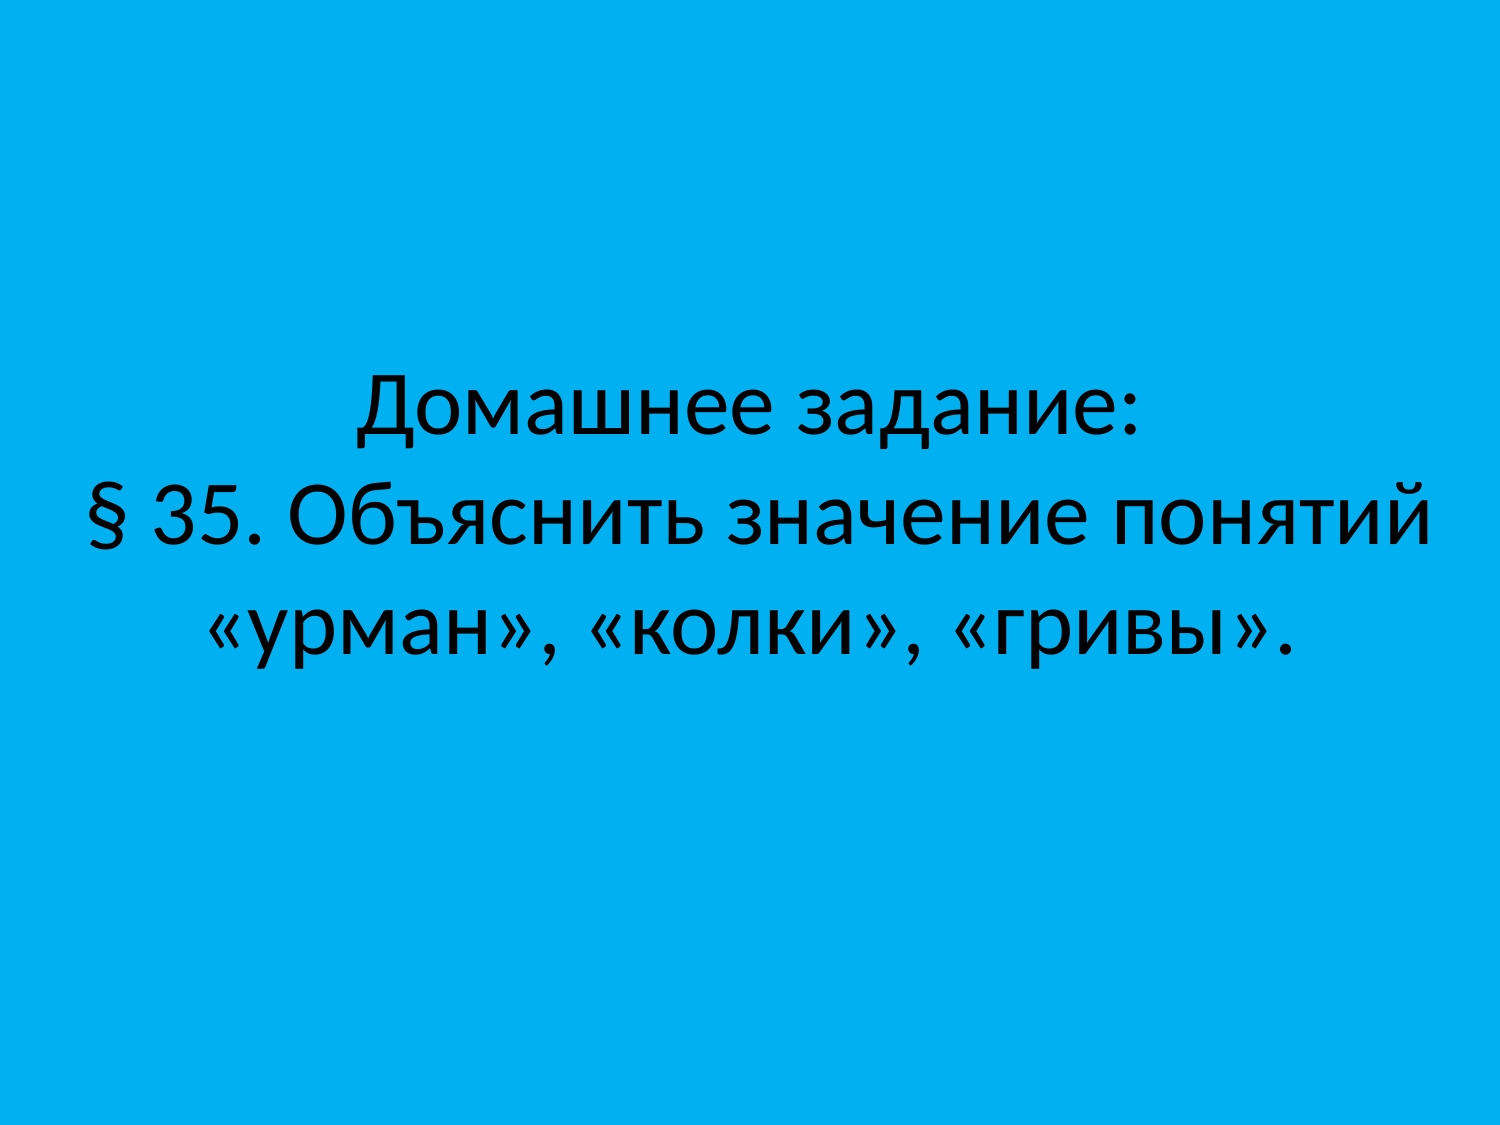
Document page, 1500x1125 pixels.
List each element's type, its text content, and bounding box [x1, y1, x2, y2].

title Домашнее задание: § 35. Объяснить значение понятий «урман», «колки», «гривы». [0, 0, 1500, 1125]
